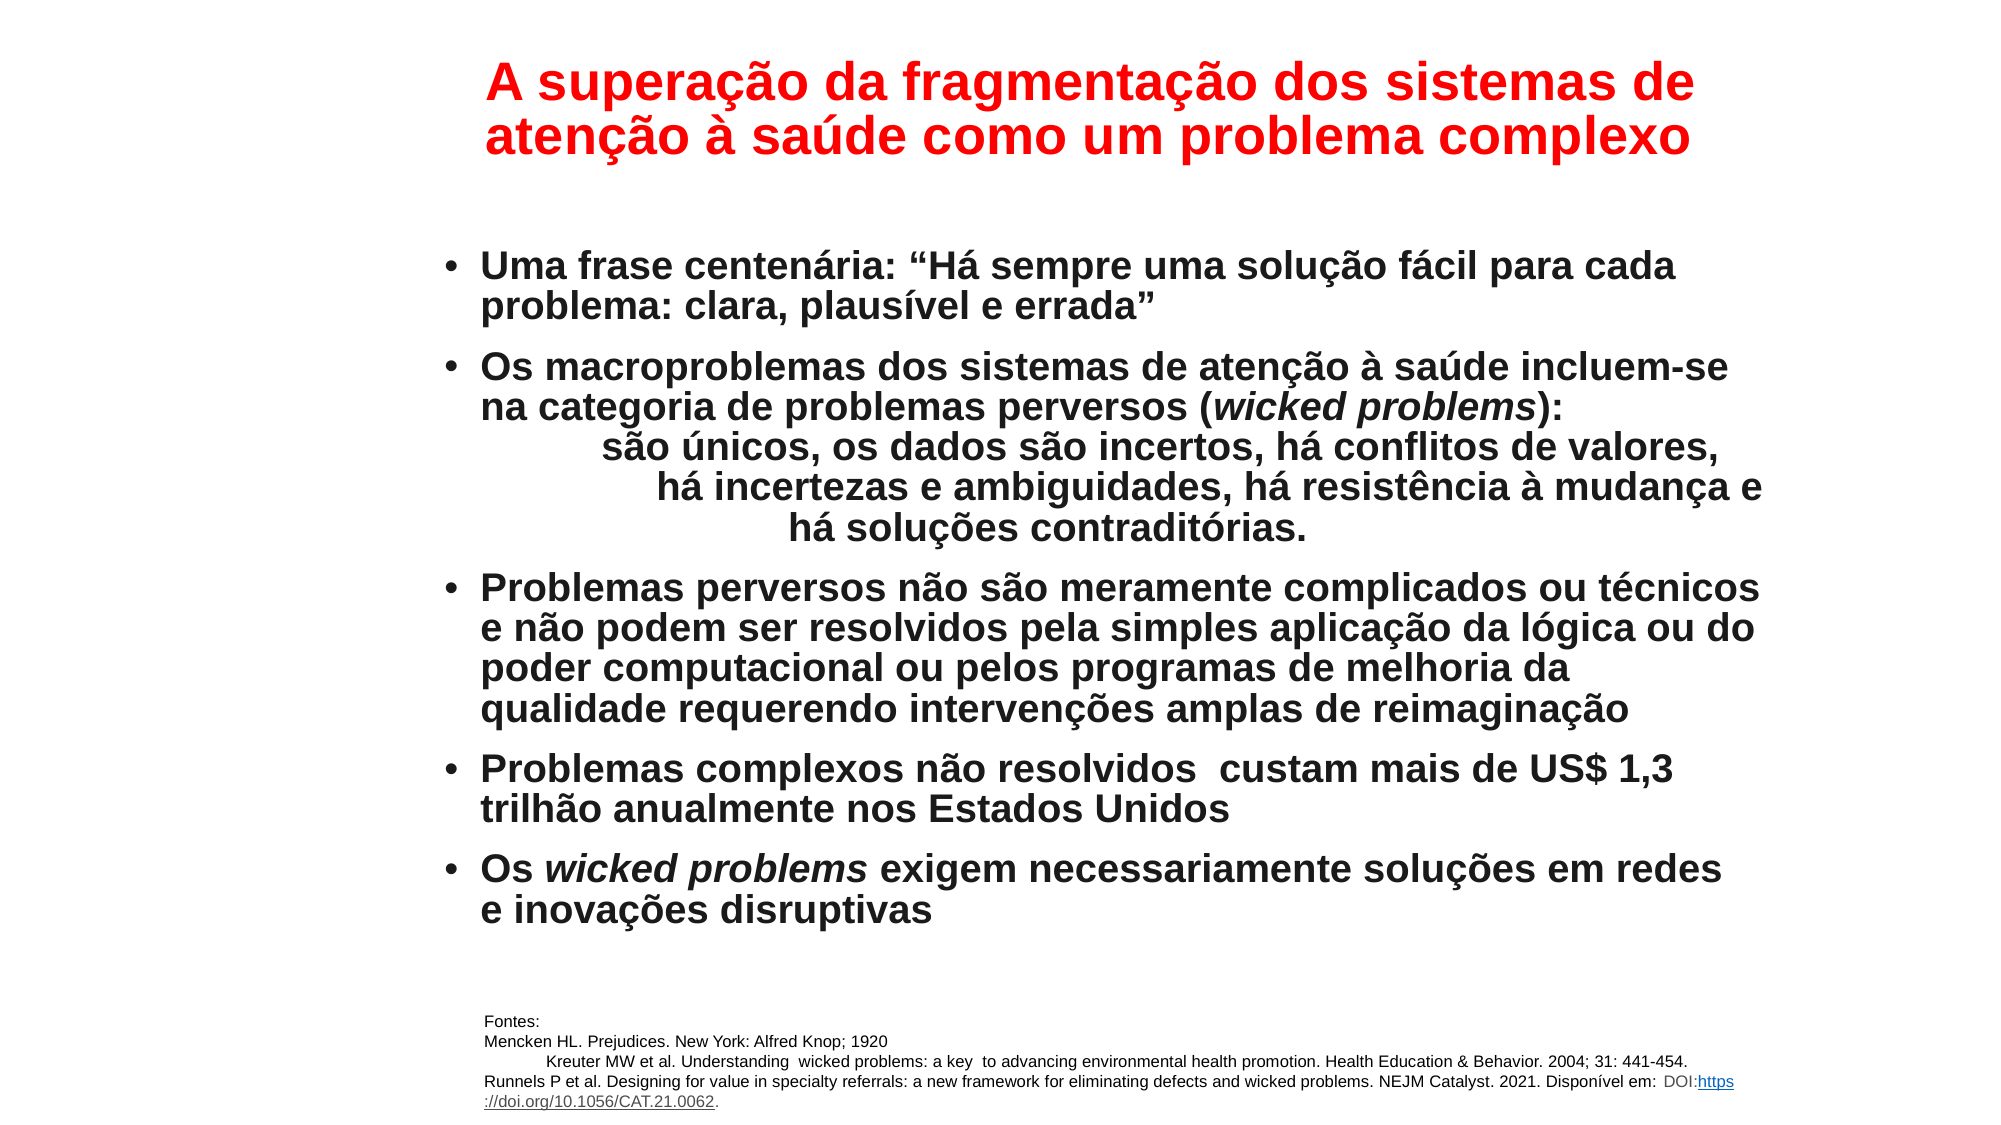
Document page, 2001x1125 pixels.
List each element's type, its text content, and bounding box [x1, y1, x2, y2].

text_box Uma frase centenária: “Há sempre uma solução fácil para cada problema: clara, plausível e errada” Os macroproblemas dos sistemas de atenção à saúde incluem-se na categoria de problemas perversos (wicked problems): são únicos, os dados são incertos, há conflitos de valores, há incertezas e ambiguidades, há resistência à mudança e há soluções contraditórias. Problemas perversos não são meramente complicados ou técnicos e não podem ser resolvidos pela simples aplicação da lógica ou do poder computacional ou pelos programas de melhoria da qualidade requerendo intervenções amplas de reimaginação Problemas complexos não resolvidos custam mais de US$ 1,3 trilhão anualmente nos Estados Unidos Os wicked problems exigem necessariamente soluções em redes e inovações disruptivas [429, 239, 1780, 983]
text_box A superação da fragmentação dos sistemas de atenção à saúde como um problema complexo [470, 49, 1821, 237]
text_box Fontes: Mencken HL. Prejudices. New York: Alfred Knop; 1920 Kreuter MW et al. Understanding wicked problems: a key to advancing environmental health promotion. Health Education & Behavior. 2004; 31: 441-454. Runnels P et al. Designing for value in specialty referrals: a new framework for eliminating defects and wicked problems. NEJM Catalyst. 2021. Disponível em: DOI:https://doi.org/10.1056/CAT.21.0062. [469, 1003, 1789, 1125]
